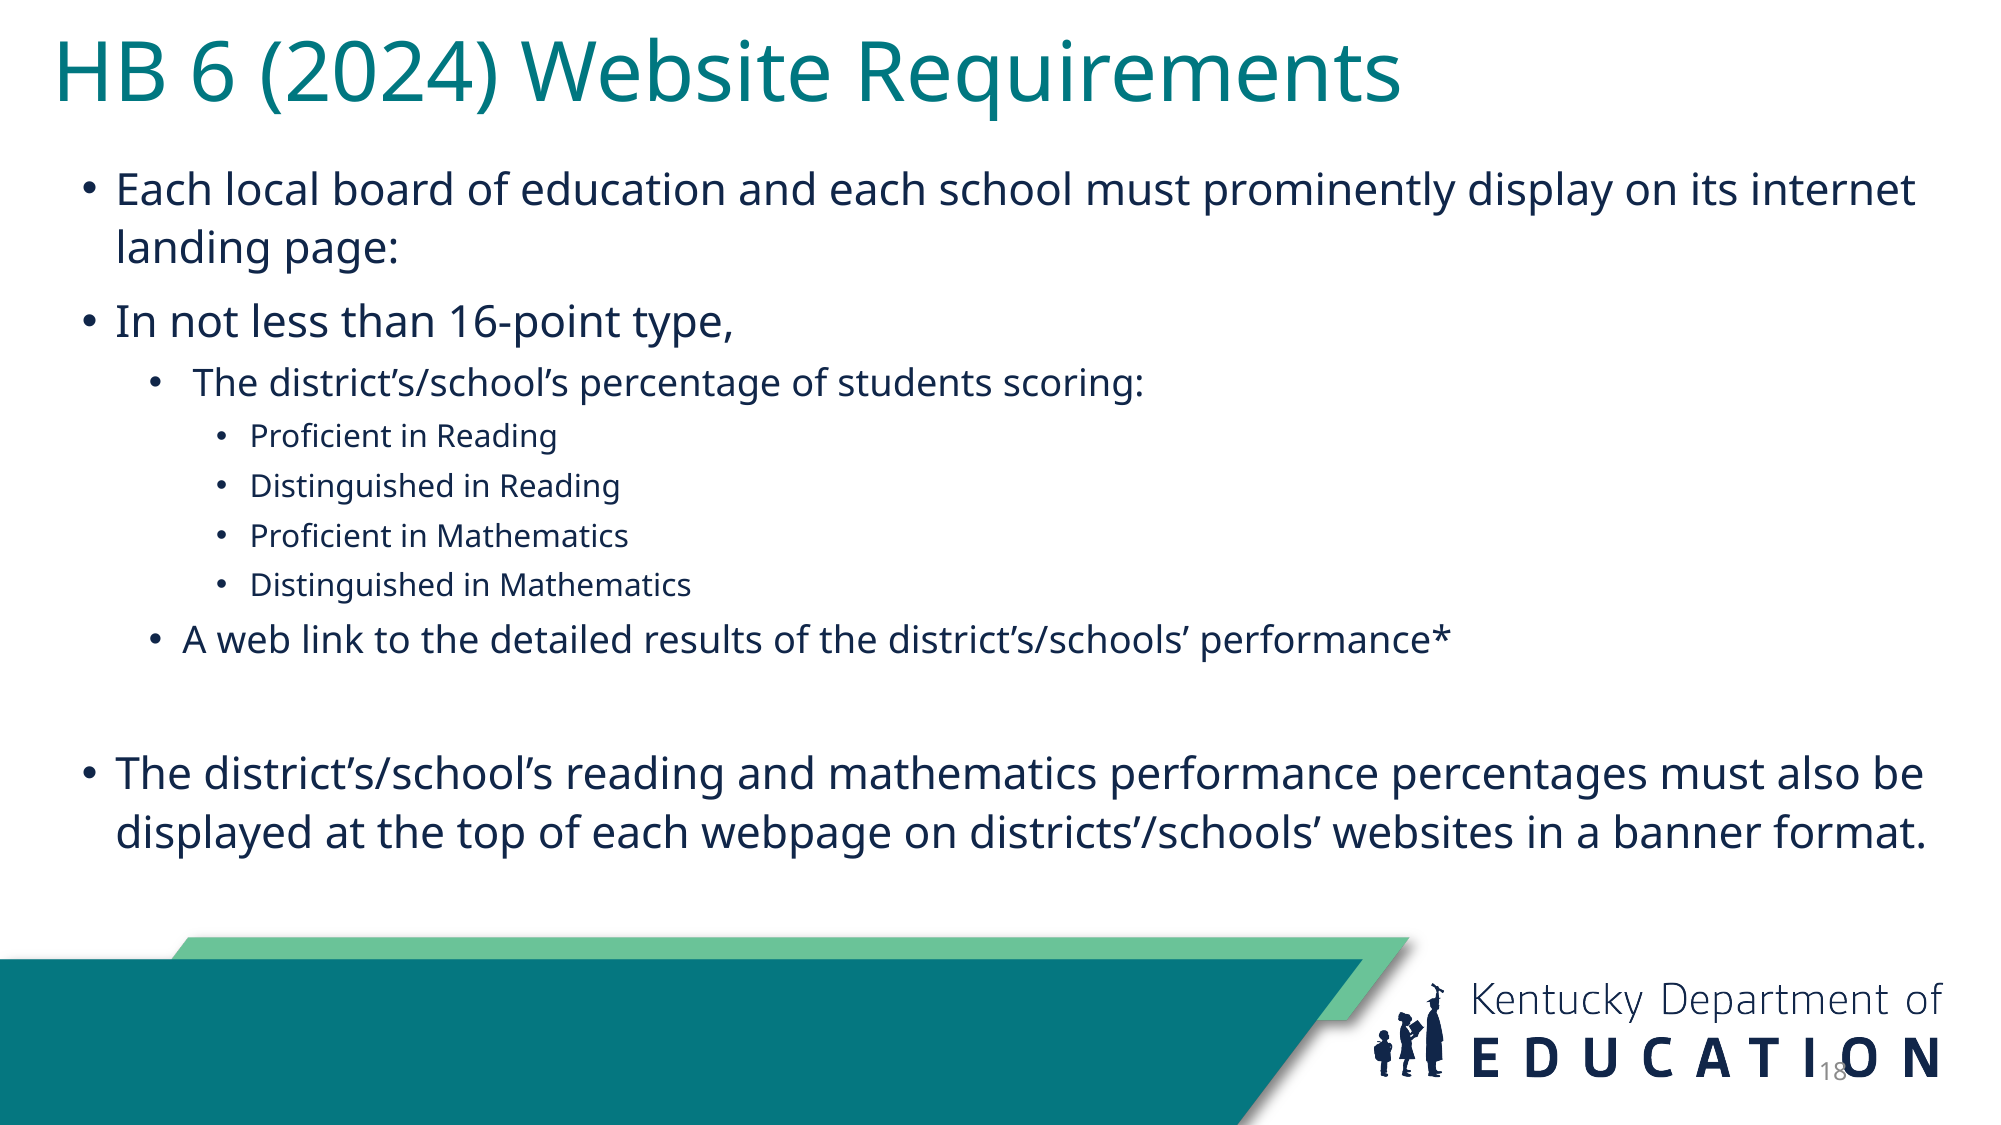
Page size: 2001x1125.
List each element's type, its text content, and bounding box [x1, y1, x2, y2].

picture [0, 0, 2001, 1125]
title HB 6 (2024) Website Requirements [0, 0, 1725, 149]
slide_number 18 [1412, 1042, 1863, 1103]
list Each local board of education and each school must prominently display on its internet landing page: In not less than 16-point type, The district’s/school’s percentage of students scoring: Proficient in Reading Distinguished in Reading Proficient in Mathematics Distinguished in Mathematics A web link to the detailed results of the district’s/schools’ performance* The district’s/school’s reading and mathematics performance percentages must also be displayed at the top of each webpage on districts’/schools’ websites in a banner format. [66, 148, 1957, 925]
